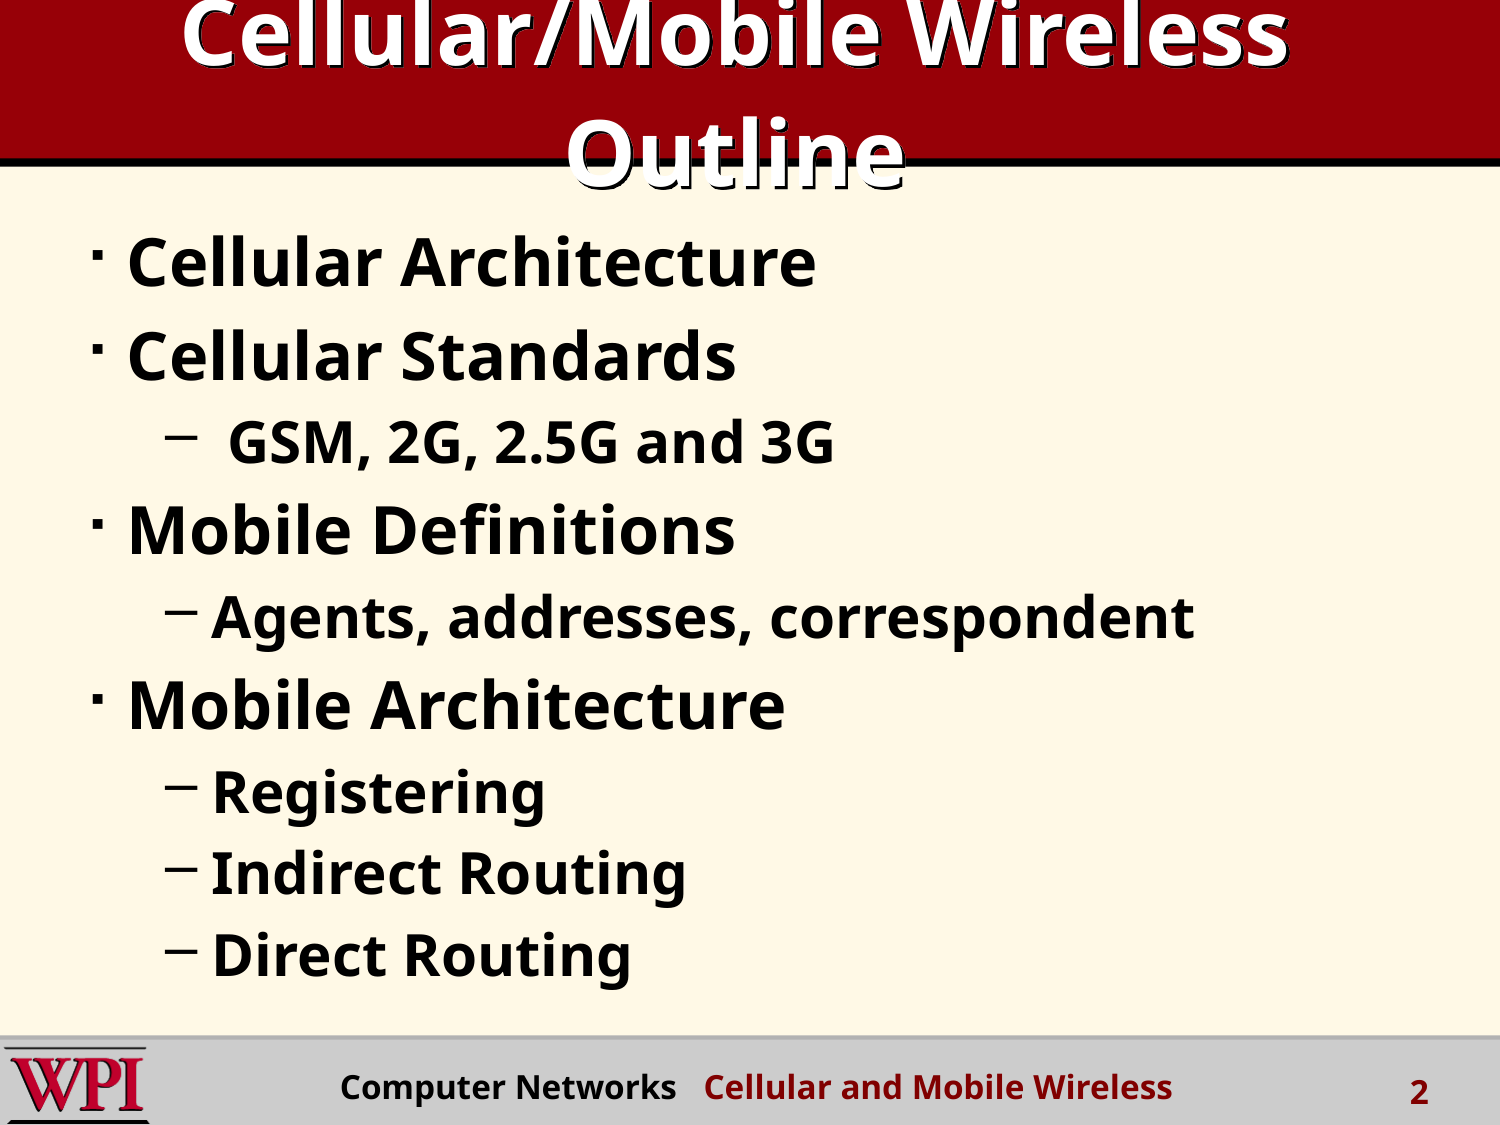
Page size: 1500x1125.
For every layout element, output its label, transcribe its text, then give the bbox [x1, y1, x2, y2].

footer Computer Networks Cellular and Mobile Wireless [210, 1058, 1304, 1107]
picture [0, 167, 1500, 1035]
picture [0, 0, 1500, 158]
title Cellular/Mobile Wireless Outline [0, 18, 1471, 150]
slide_number 2 [1344, 1063, 1495, 1102]
list Cellular Architecture Cellular Standards GSM, 2G, 2.5G and 3G Mobile Definitions Agents, addresses, correspondent Mobile Architecture Registering Indirect Routing Direct Routing [74, 212, 1426, 1001]
picture [0, 1040, 1500, 1125]
